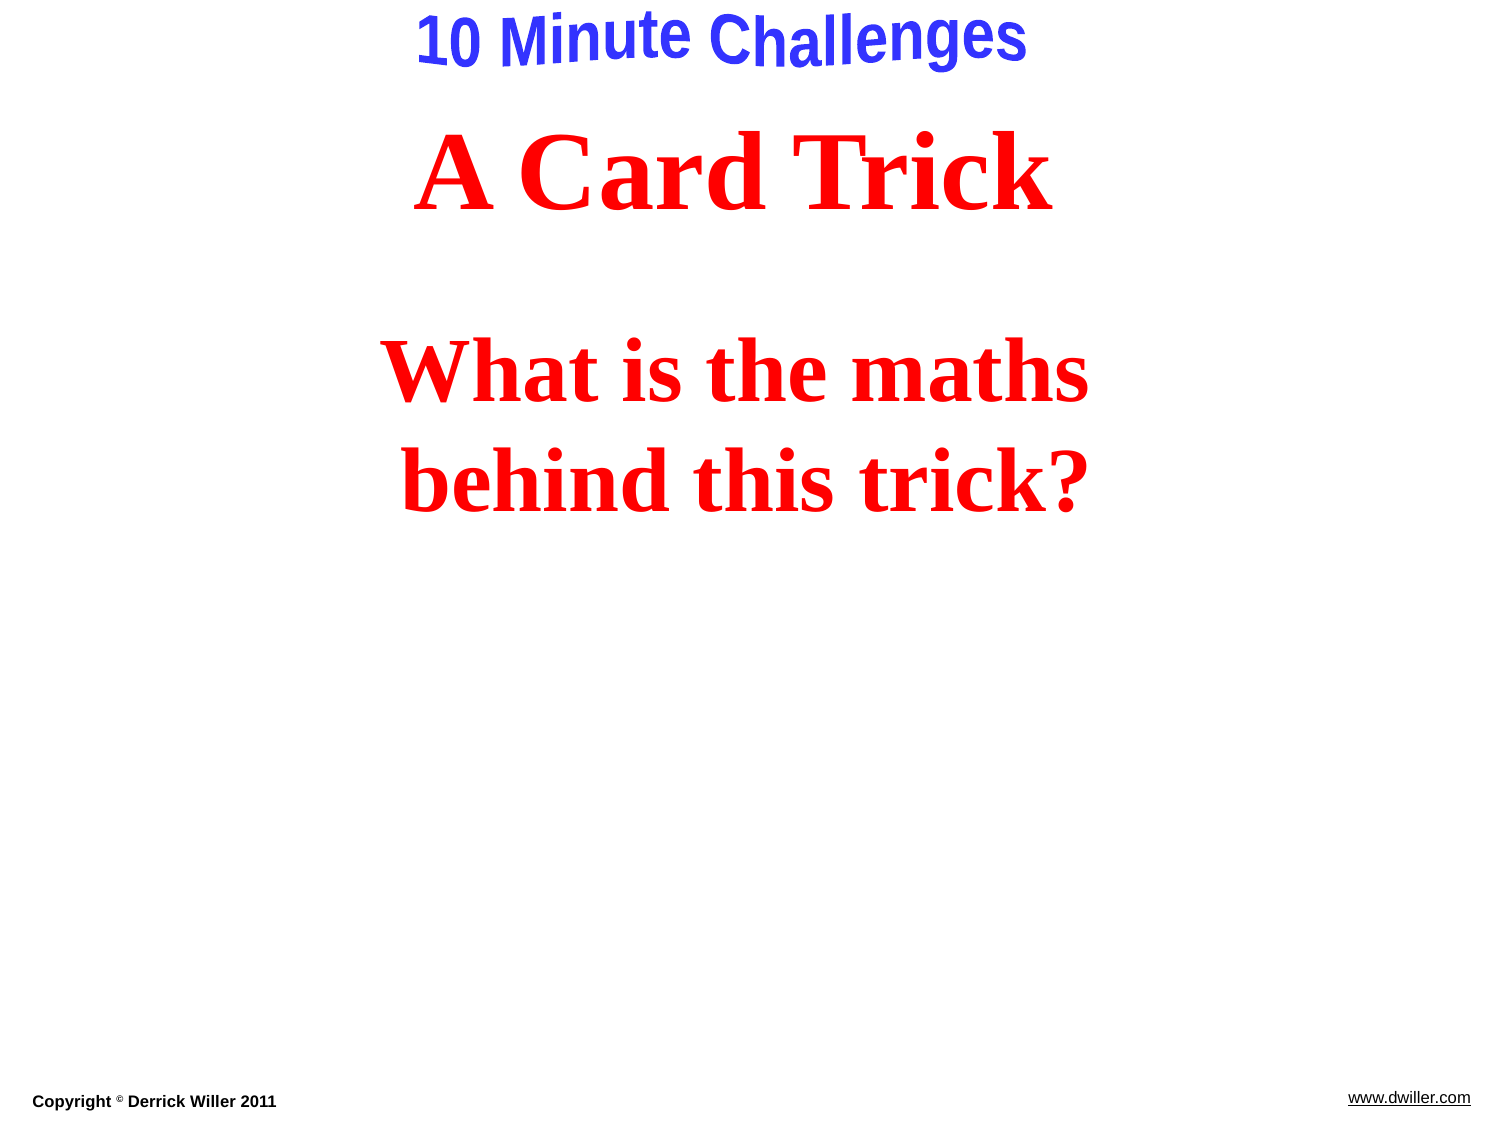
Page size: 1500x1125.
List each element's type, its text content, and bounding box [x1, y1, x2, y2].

text_box A Card Trick [398, 89, 1069, 240]
text_box What is the maths behind this trick? [364, 302, 1129, 538]
